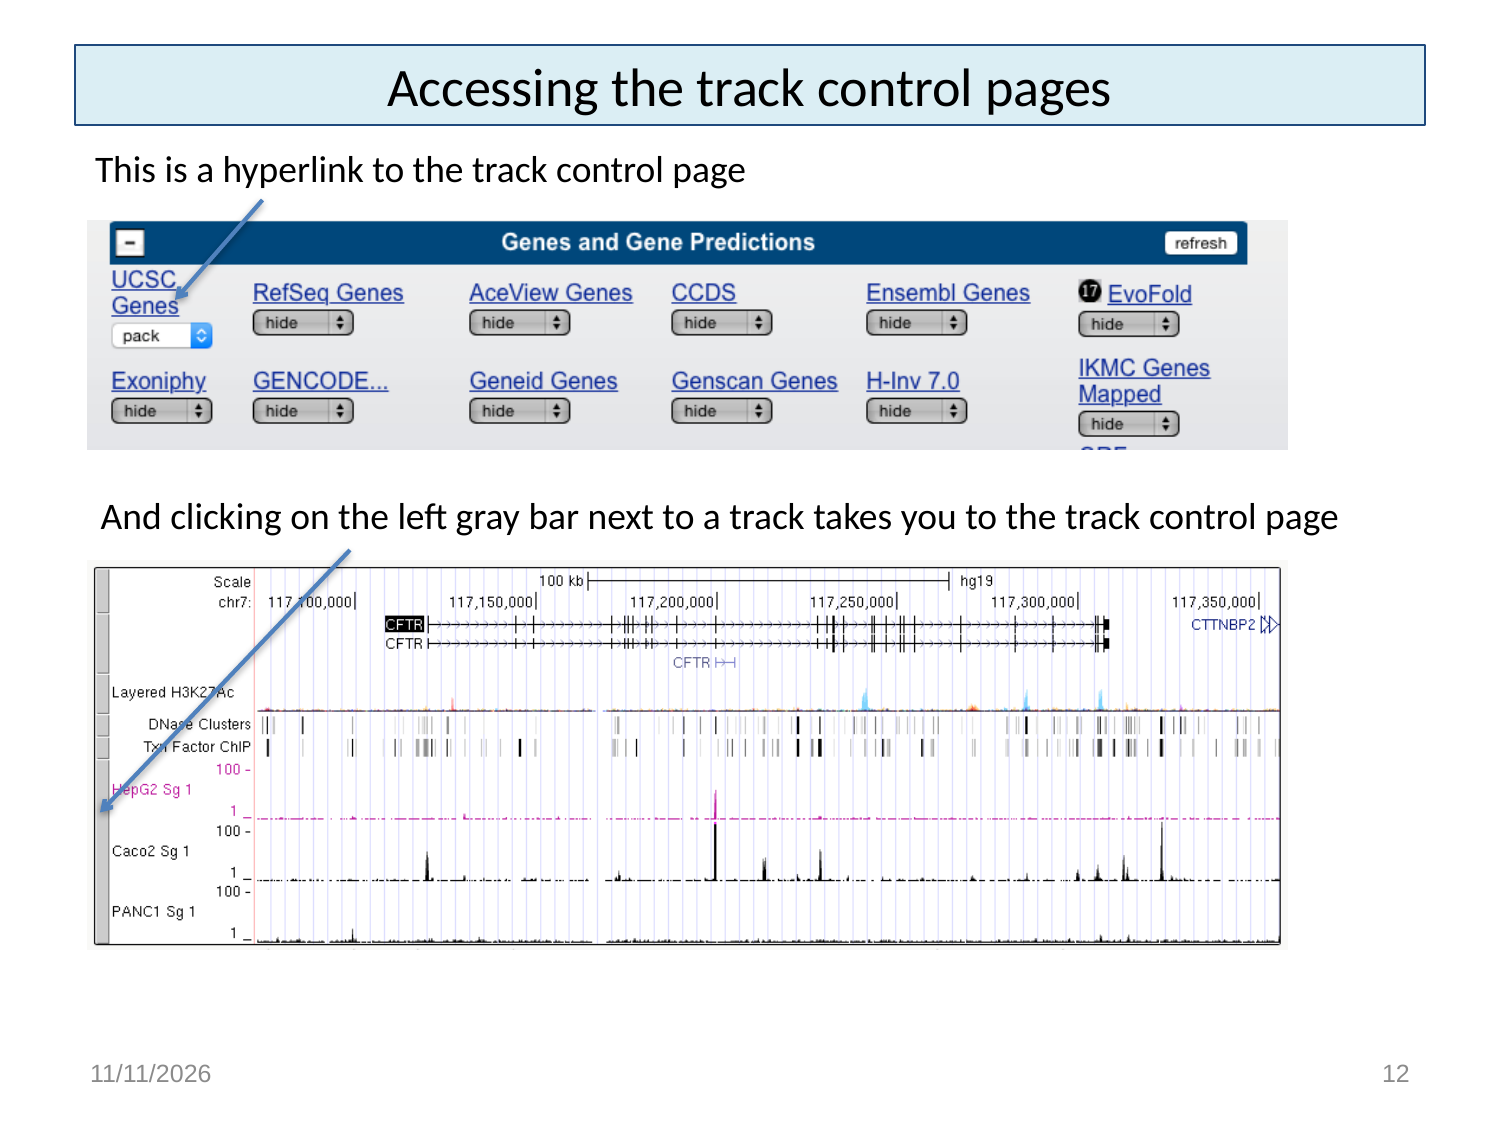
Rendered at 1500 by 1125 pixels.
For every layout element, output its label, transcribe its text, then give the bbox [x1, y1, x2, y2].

text_box And clicking on the left gray bar next to a track takes you to the track control page [85, 484, 1356, 545]
slide_number 12 [1074, 1042, 1425, 1103]
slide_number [75, 1042, 425, 1103]
title Accessing the track control pages [74, 44, 1426, 126]
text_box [174, 199, 263, 301]
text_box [99, 549, 351, 813]
text_box This is a hyperlink to the track control page [80, 137, 762, 198]
picture [87, 220, 1288, 451]
picture [87, 560, 1288, 951]
